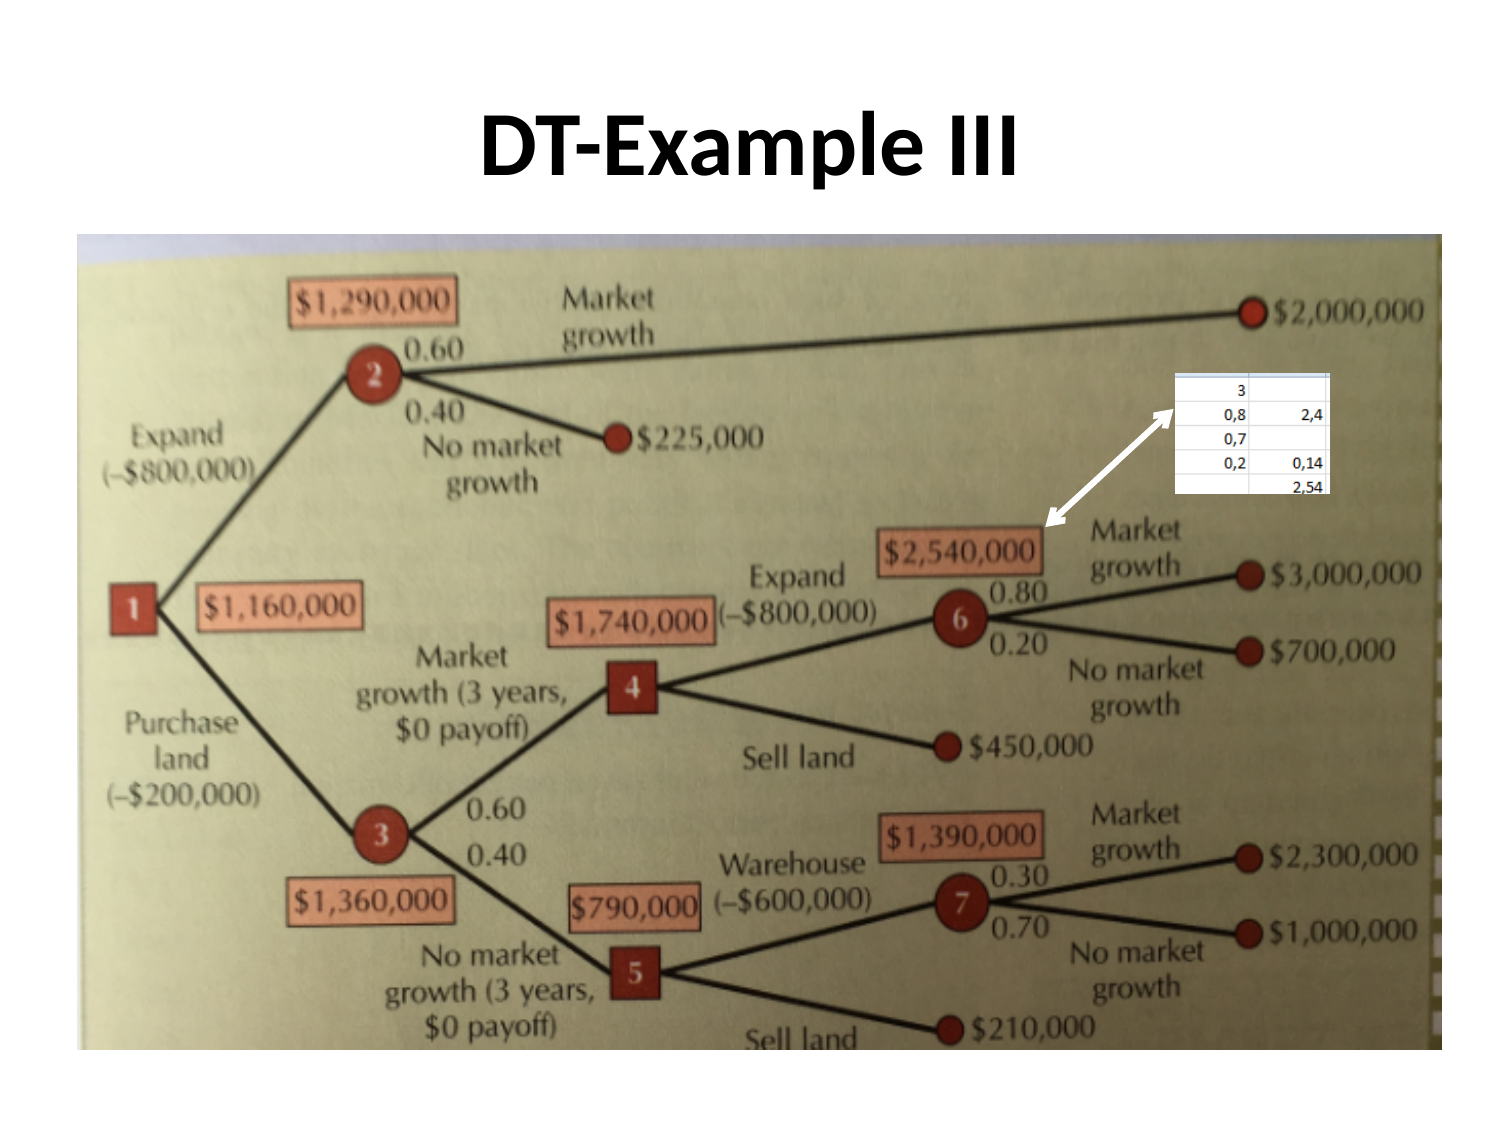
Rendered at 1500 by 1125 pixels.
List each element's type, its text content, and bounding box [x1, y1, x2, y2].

title DT-Example III [75, 45, 1425, 233]
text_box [1045, 408, 1174, 528]
picture [77, 234, 1443, 1050]
